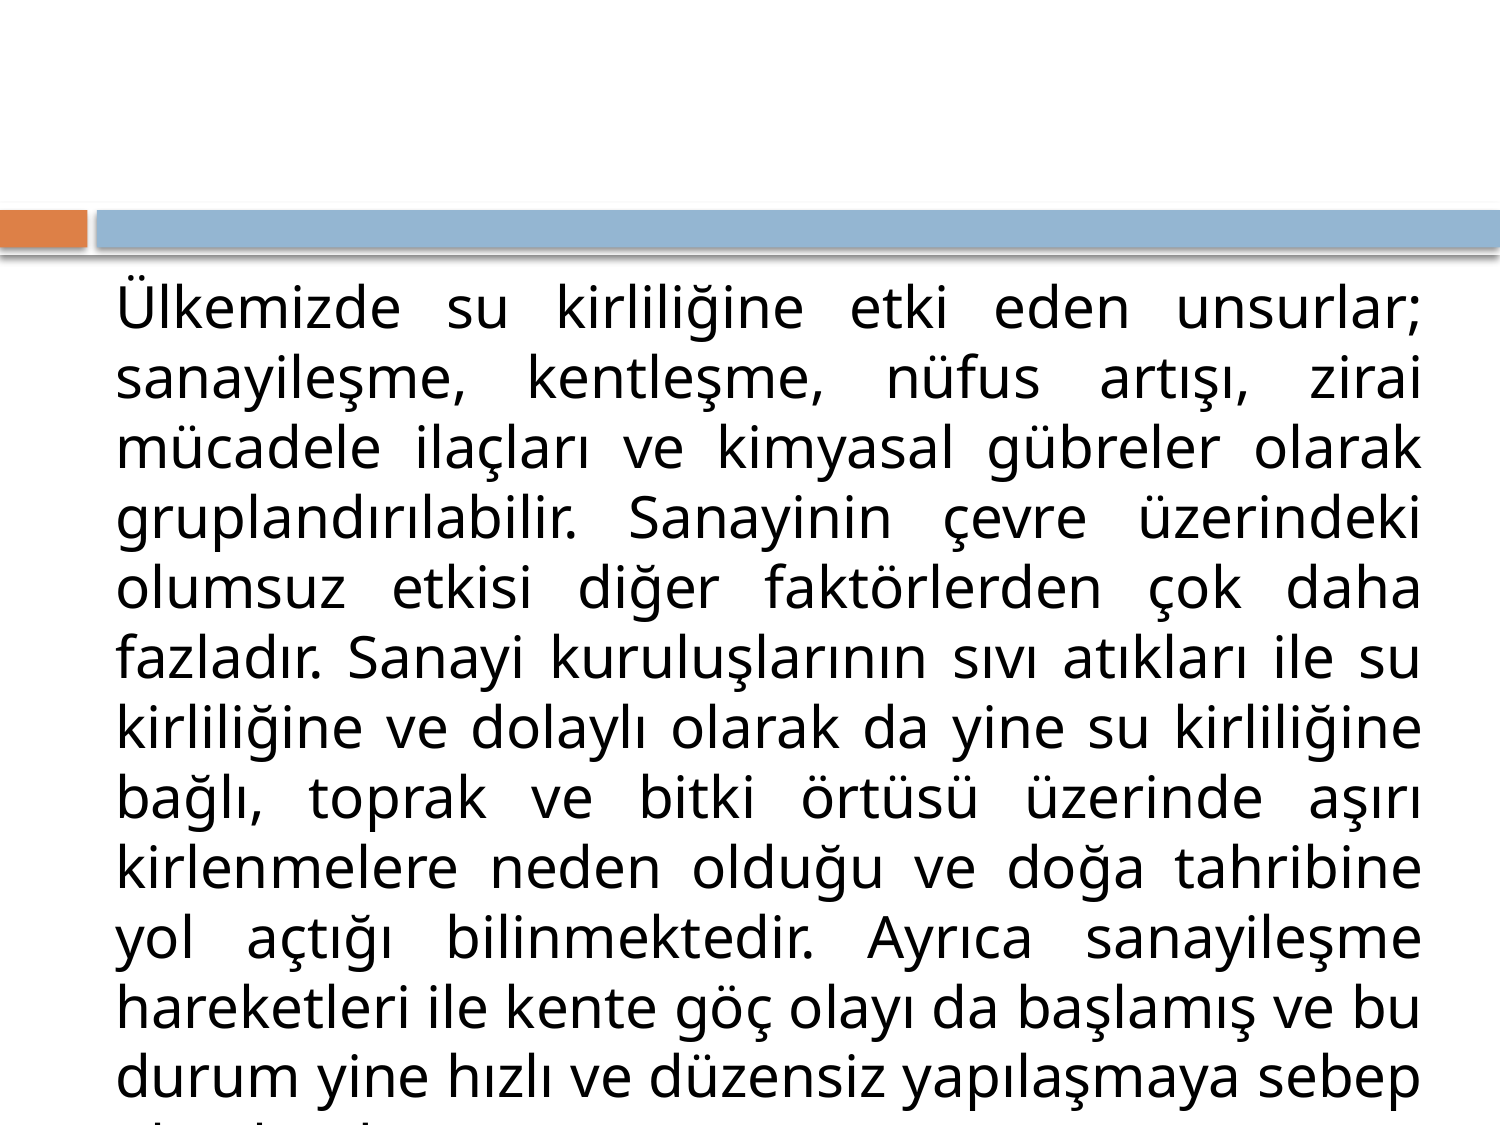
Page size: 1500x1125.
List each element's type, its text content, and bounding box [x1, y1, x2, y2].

list Ülkemizde su kirliliğine etki eden unsurlar; sanayileşme, kentleşme, nüfus artışı, zirai mücadele ilaçları ve kimyasal gübreler olarak gruplandırılabilir. Sanayinin çevre üzerindeki olumsuz etkisi diğer faktörlerden çok daha fazladır. Sanayi kuruluşlarının sıvı atıkları ile su kirliliğine ve dolaylı olarak da yine su kirliliğine bağlı, toprak ve bitki örtüsü üzerinde aşırı kirlenmelere neden olduğu ve doğa tahribine yol açtığı bilinmektedir. Ayrıca sanayileşme hareketleri ile kente göç olayı da başlamış ve bu durum yine hızlı ve düzensiz yapılaşmaya sebep olmaktadır. [100, 262, 1438, 1000]
